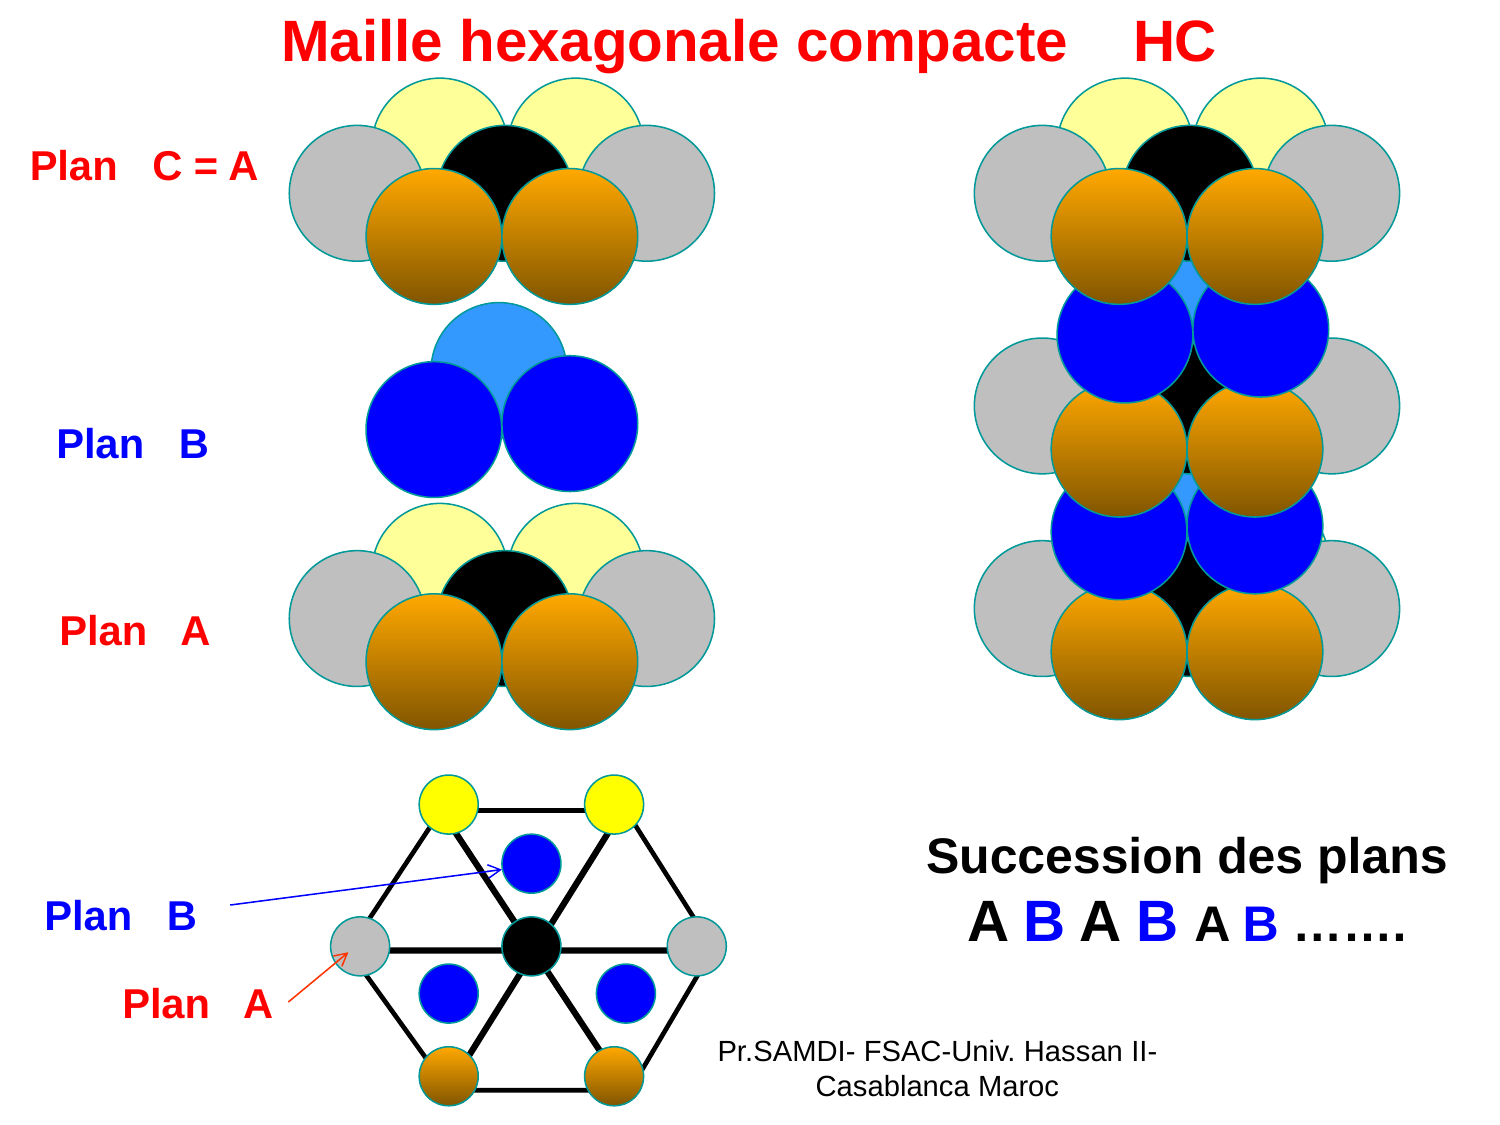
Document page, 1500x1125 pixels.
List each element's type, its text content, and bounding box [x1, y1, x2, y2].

text_box Plan B [29, 881, 213, 947]
text_box Plan B [41, 409, 224, 474]
text_box Plan A [107, 969, 289, 1035]
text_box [418, 833, 656, 1024]
text_box Plan C = A [15, 131, 274, 196]
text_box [330, 774, 727, 1107]
text_box Succession des plans A B A B A B ……. [903, 816, 1471, 961]
text_box Plan A [44, 596, 226, 661]
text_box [974, 312, 1400, 518]
footer Pr.SAMDI- FSAC-Univ. Hassan II- Casablanca Maroc [732, 1024, 1176, 1103]
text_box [365, 313, 639, 498]
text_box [289, 77, 715, 305]
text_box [288, 951, 349, 1003]
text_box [974, 77, 1400, 305]
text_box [289, 503, 715, 730]
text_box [229, 869, 503, 906]
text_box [1056, 313, 1330, 404]
text_box Maille hexagonale compacte HC [266, 0, 1233, 81]
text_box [974, 525, 1400, 720]
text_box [1050, 526, 1324, 600]
